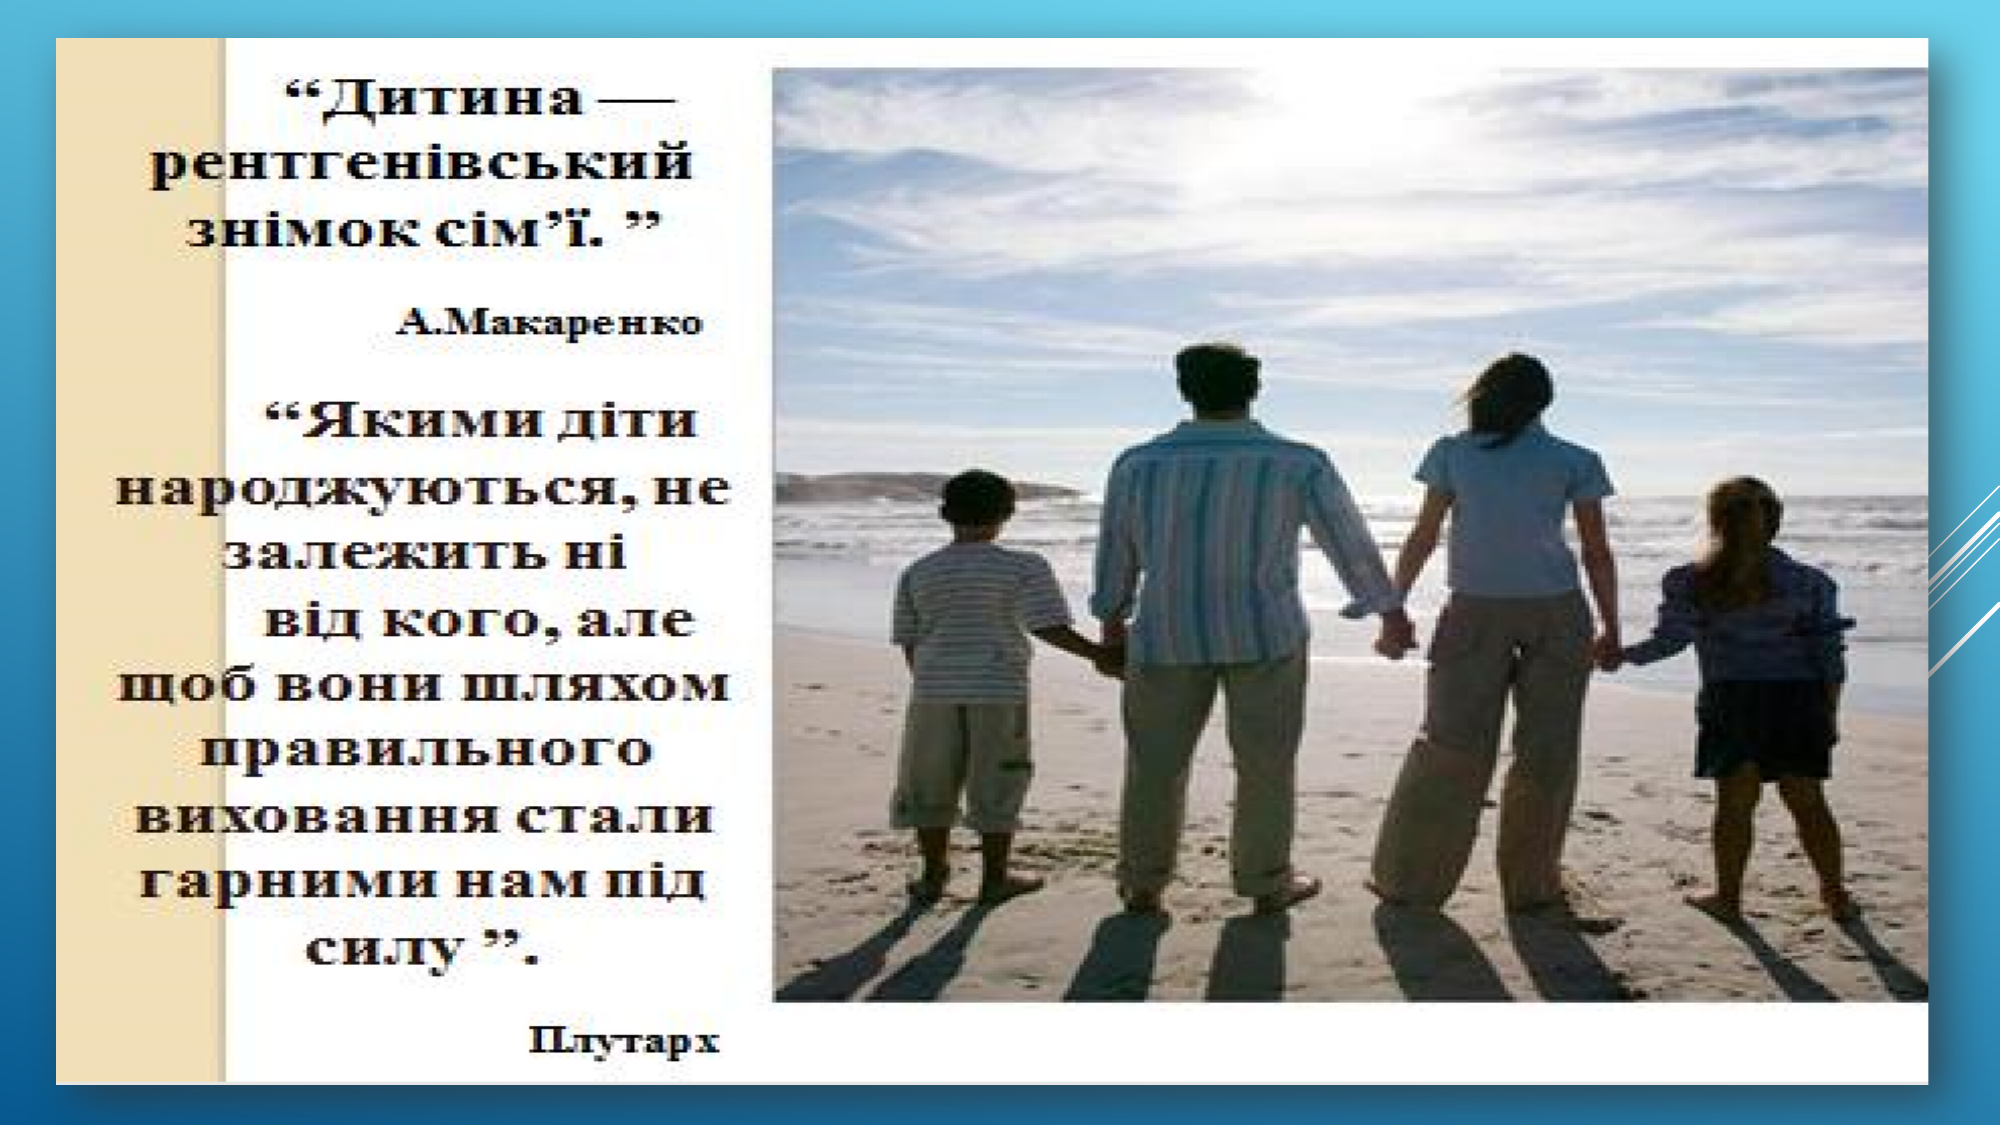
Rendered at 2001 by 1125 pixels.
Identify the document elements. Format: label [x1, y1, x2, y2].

picture [55, 38, 1929, 1085]
